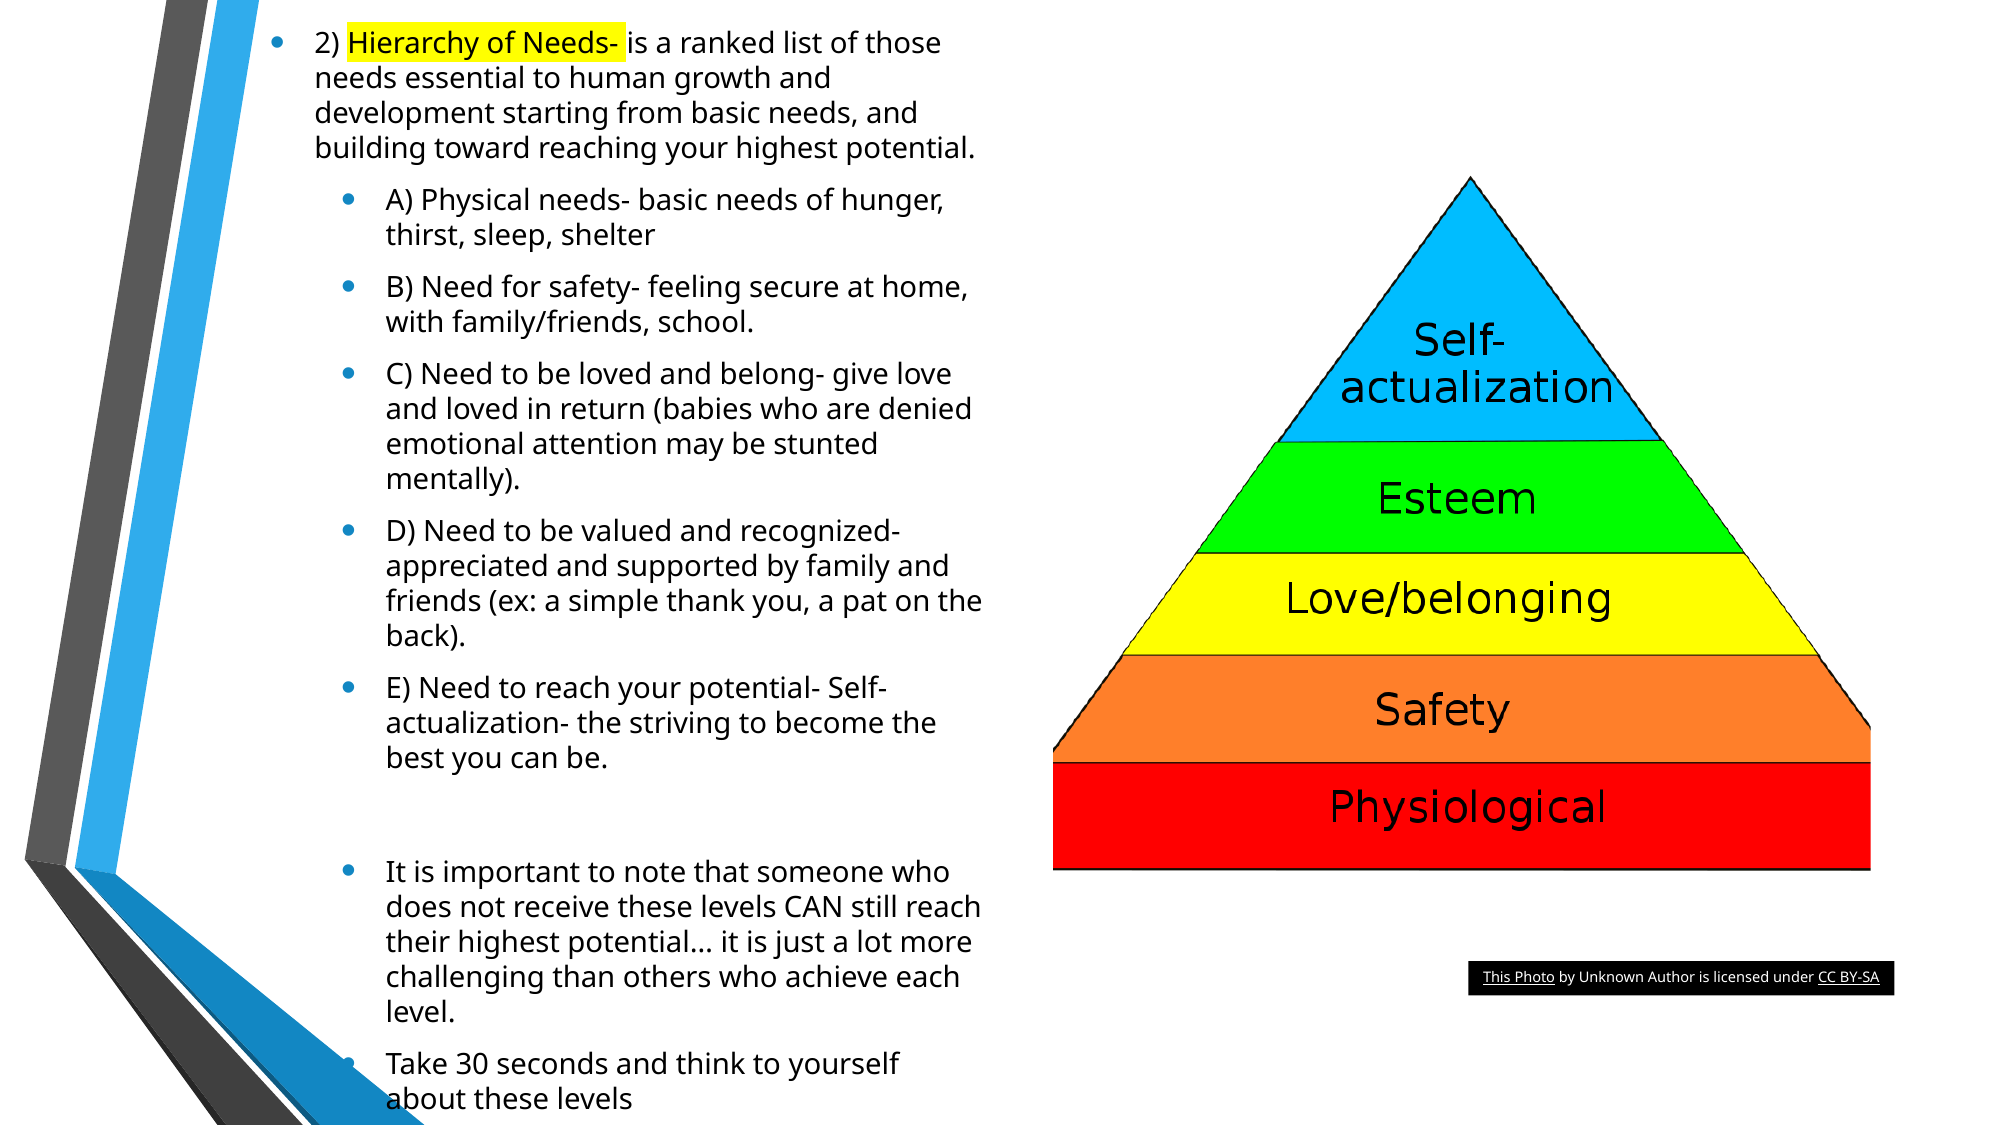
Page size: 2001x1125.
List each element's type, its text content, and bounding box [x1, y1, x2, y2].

text_box This Photo by Unknown Author is licensed under CC BY-SA [1468, 961, 1895, 996]
picture [1052, 130, 1871, 924]
list 2) Hierarchy of Needs- is a ranked list of those needs essential to human growth and development starting from basic needs, and building toward reaching your highest potential. A) Physical needs- basic needs of hunger, thirst, sleep, shelter B) Need for safety- feeling secure at home, with family/friends, school. C) Need to be loved and belong- give love and loved in return (babies who are denied emotional attention may be stunted mentally). D) Need to be valued and recognized- appreciated and supported by family and friends (ex: a simple thank you, a pat on the back). E) Need to reach your potential- Self-actualization- the striving to become the best you can be. It is important to note that someone who does not receive these levels CAN still reach their highest potential… it is just a lot more challenging than others who achieve each level. Take 30 seconds and think to yourself about these levels [254, 14, 1003, 1125]
